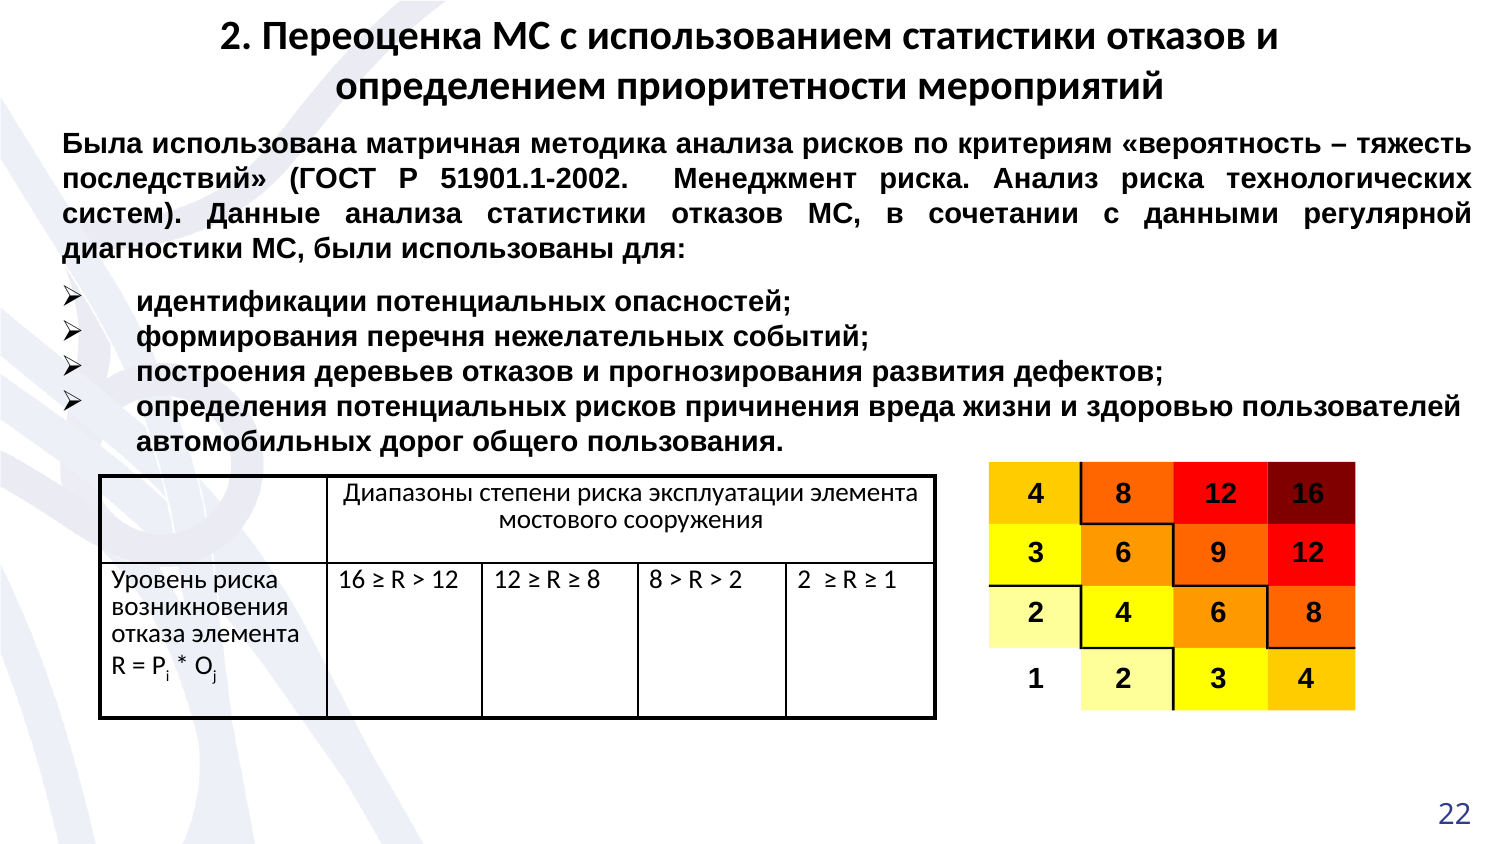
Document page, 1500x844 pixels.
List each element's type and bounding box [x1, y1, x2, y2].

text_box [961, 431, 1356, 740]
picture [0, 0, 1500, 844]
